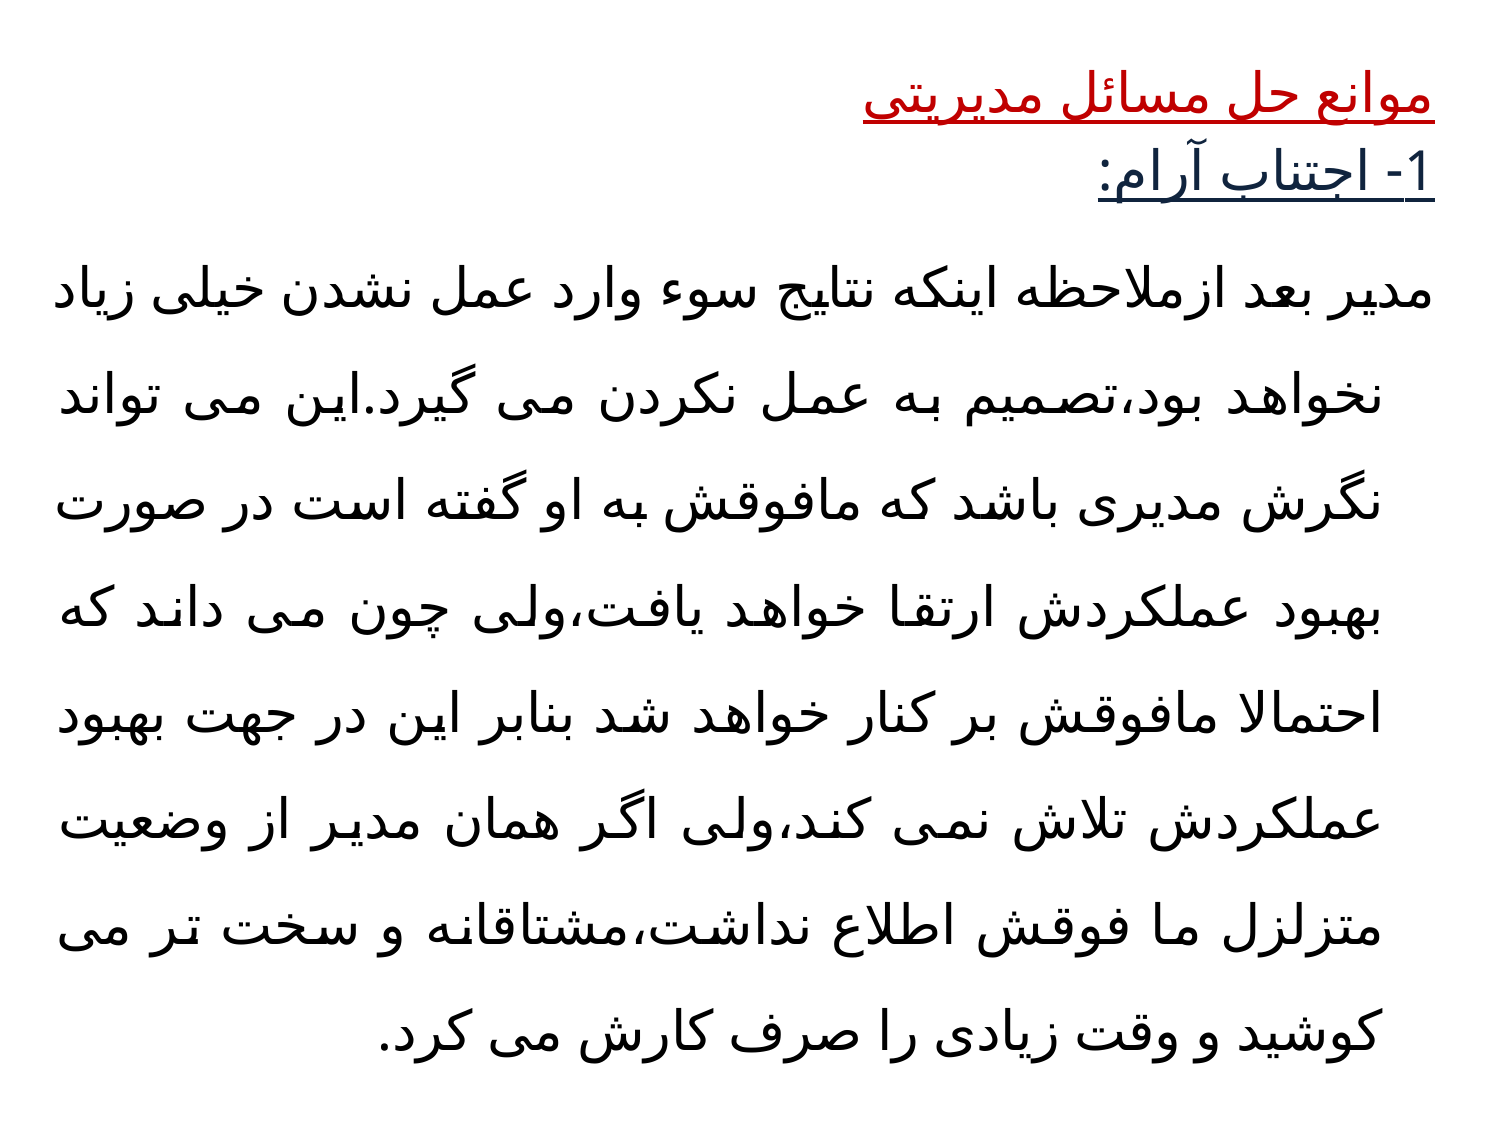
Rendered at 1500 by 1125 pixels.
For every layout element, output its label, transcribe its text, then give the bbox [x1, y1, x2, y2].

list موانع حل مسائل مدیریتی 1- اجتناب آرام: مدیر بعد ازملاحظه اینکه نتایج سوء وارد عمل نشدن خیلی زیاد نخواهد بود،تصمیم به عمل نکردن می گیرد.این می تواند نگرش مدیری باشد که مافوقش به او گفته است در صورت بهبود عملکردش ارتقا خواهد یافت،ولی چون می داند که احتمالا مافوقش بر کنار خواهد شد بنابر این در جهت بهبود عملکردش تلاش نمی کند،ولی اگر همان مدیر از وضعیت متزلزل ما فوقش اطلاع نداشت،مشتاقانه و سخت تر می کوشید و وقت زیادی را صرف کارش می کرد. [37, 50, 1450, 1088]
